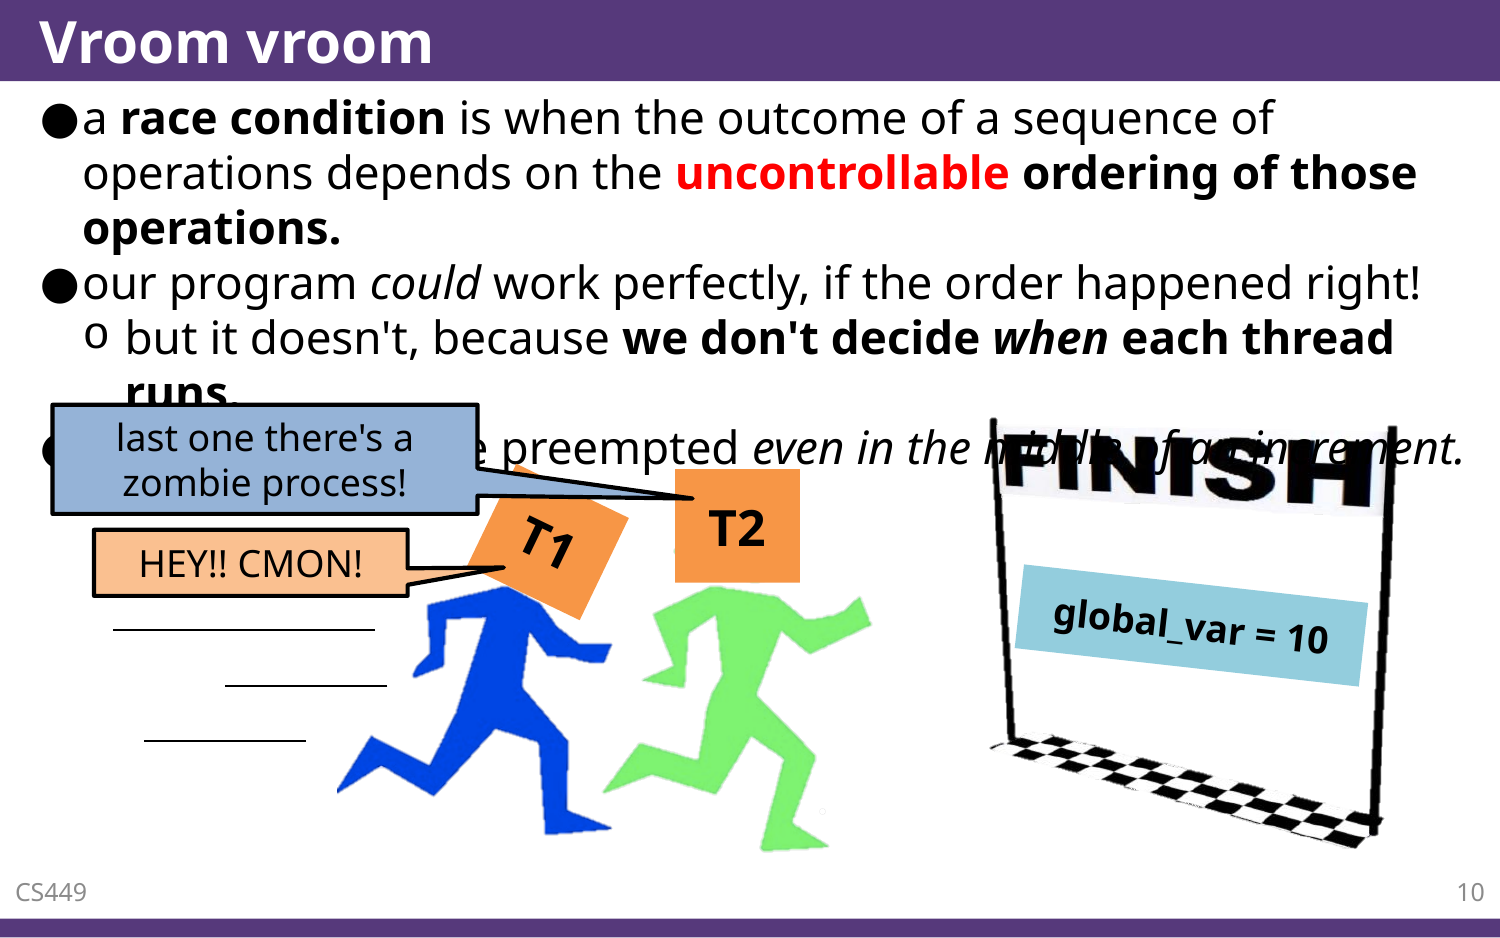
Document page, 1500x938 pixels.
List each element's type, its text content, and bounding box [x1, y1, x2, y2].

title Vroom vroom [24, 0, 1500, 81]
text_box HEY!! CMON! [91, 527, 107, 598]
footer CS449 [0, 868, 200, 919]
text_box last one there's a zombie process! [50, 402, 483, 516]
slide_number 10 [1387, 868, 1500, 919]
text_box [112, 468, 888, 857]
list a race condition is when the outcome of a sequence of operations depends on the uncontrollable ordering of those operations. our program could work perfectly, if the order happened right! but it doesn't, because we don't decide when each thread runs. your thread can be preempted even in the middle of an increment. [24, 81, 1500, 394]
picture [959, 404, 1423, 857]
